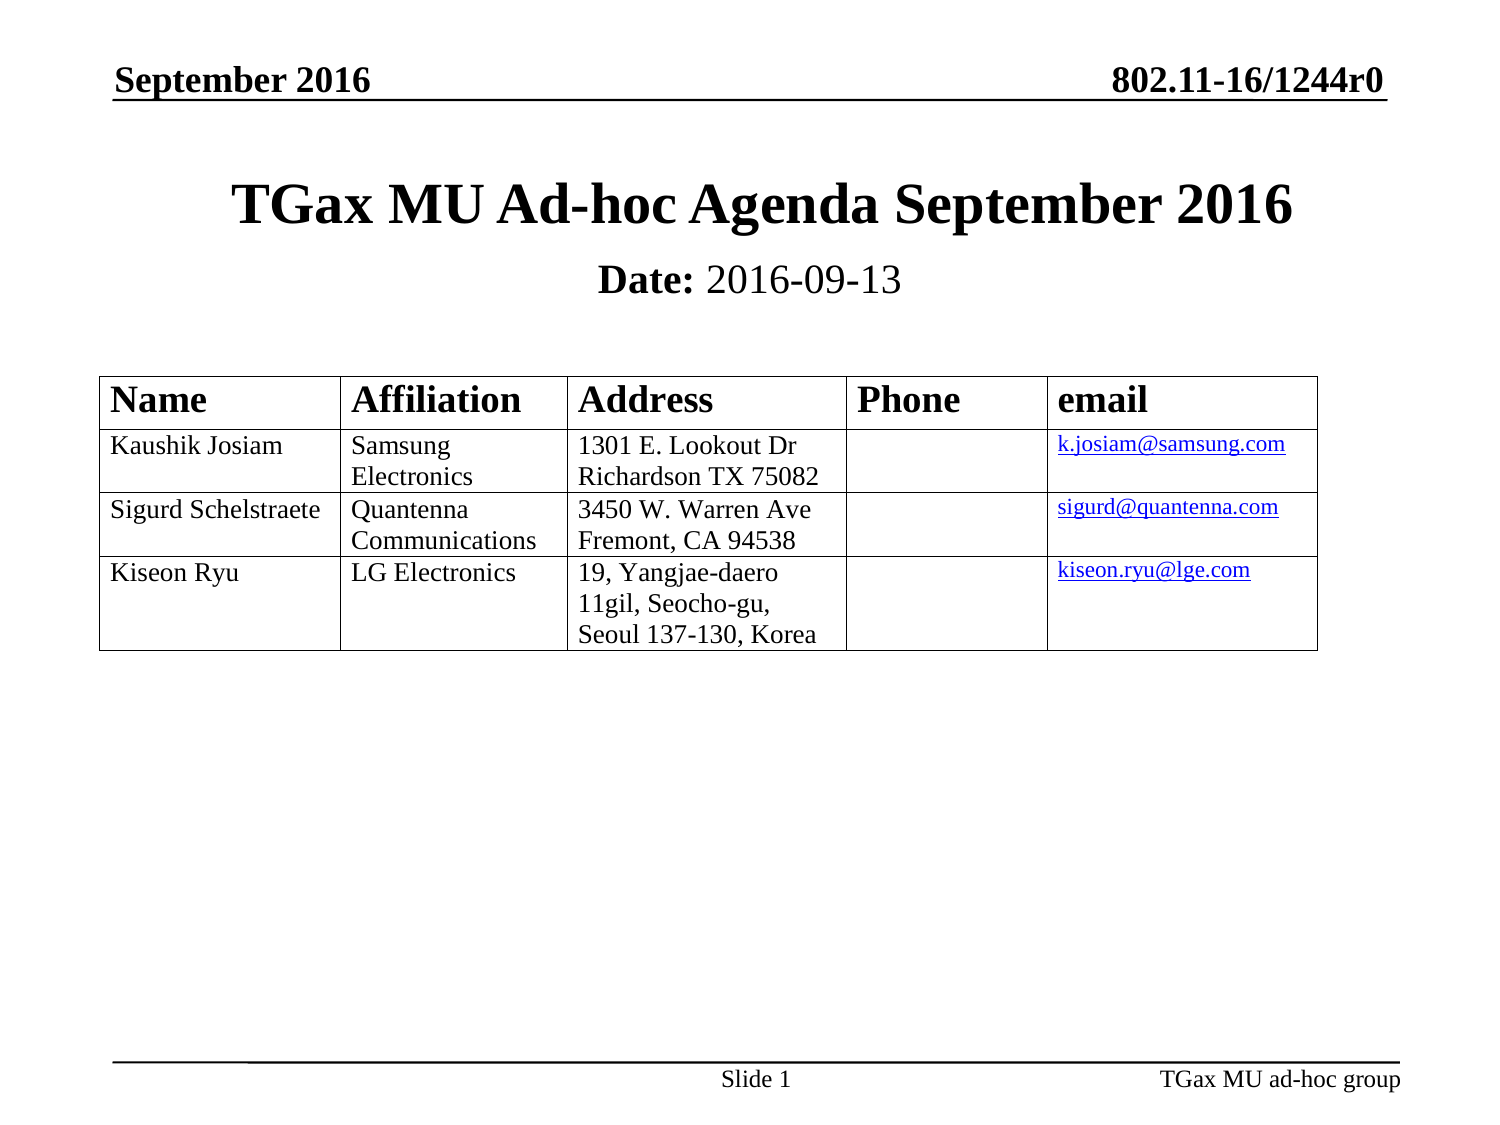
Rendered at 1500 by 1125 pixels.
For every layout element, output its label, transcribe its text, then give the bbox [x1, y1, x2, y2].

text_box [85, 375, 1348, 855]
slide_number Slide 1 [712, 1062, 800, 1093]
title TGax MU Ad-hoc Agenda September 2016 [112, 112, 1413, 288]
footer TGax MU ad-hoc group [1156, 1062, 1402, 1093]
list Date: 2016-09-13 [112, 249, 1388, 313]
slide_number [114, 54, 425, 100]
